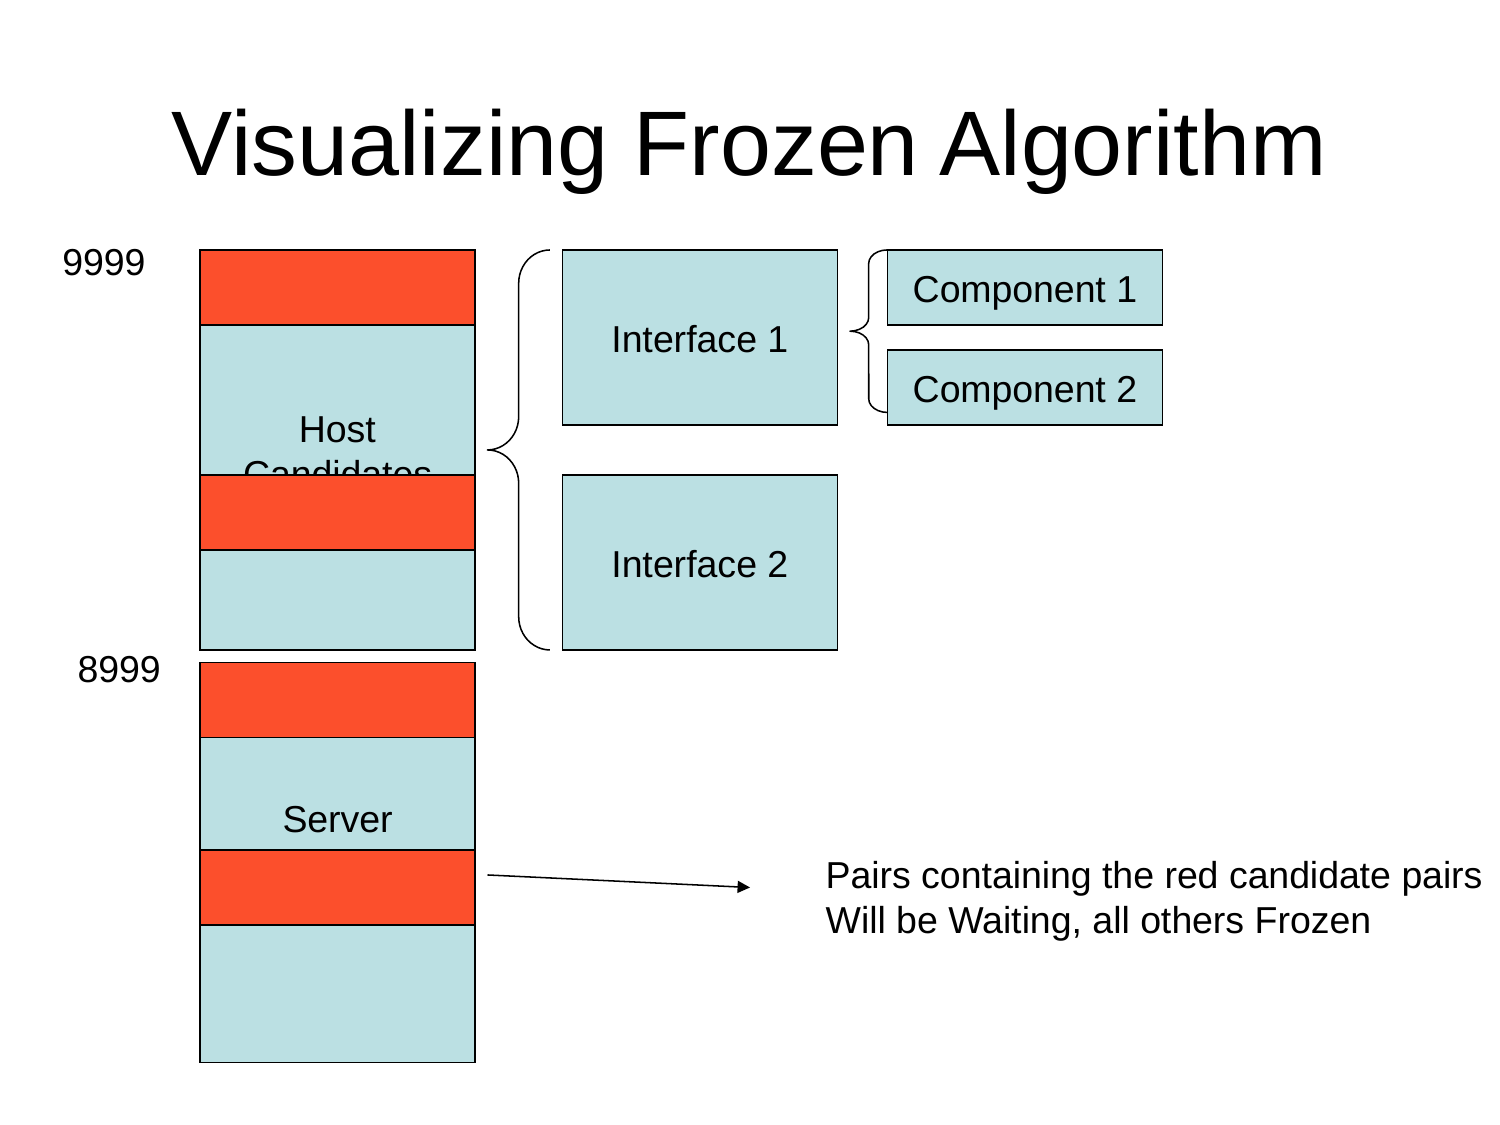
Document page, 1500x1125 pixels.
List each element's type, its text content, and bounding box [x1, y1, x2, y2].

text_box Host Candidates [200, 550, 475, 650]
text_box [200, 249, 475, 325]
text_box Interface 2 [562, 474, 838, 650]
text_box [487, 874, 751, 894]
text_box [849, 249, 888, 413]
text_box 9999 [47, 230, 161, 291]
text_box Pairs containing the red candidate pairs Will be Waiting, all others Frozen [810, 843, 1498, 949]
text_box Host Candidates [200, 325, 475, 474]
text_box [200, 662, 475, 738]
text_box Server Reflexive Candidates [200, 925, 475, 1063]
text_box Interface 1 [562, 249, 838, 425]
text_box [200, 474, 475, 550]
text_box Component 1 [888, 249, 1163, 325]
text_box [487, 249, 550, 650]
text_box 8999 [62, 637, 176, 698]
text_box [200, 849, 475, 925]
title Visualizing Frozen Algorithm [75, 45, 1425, 233]
text_box Server Reflexive Candidates [200, 738, 475, 849]
text_box Component 2 [887, 349, 1163, 425]
